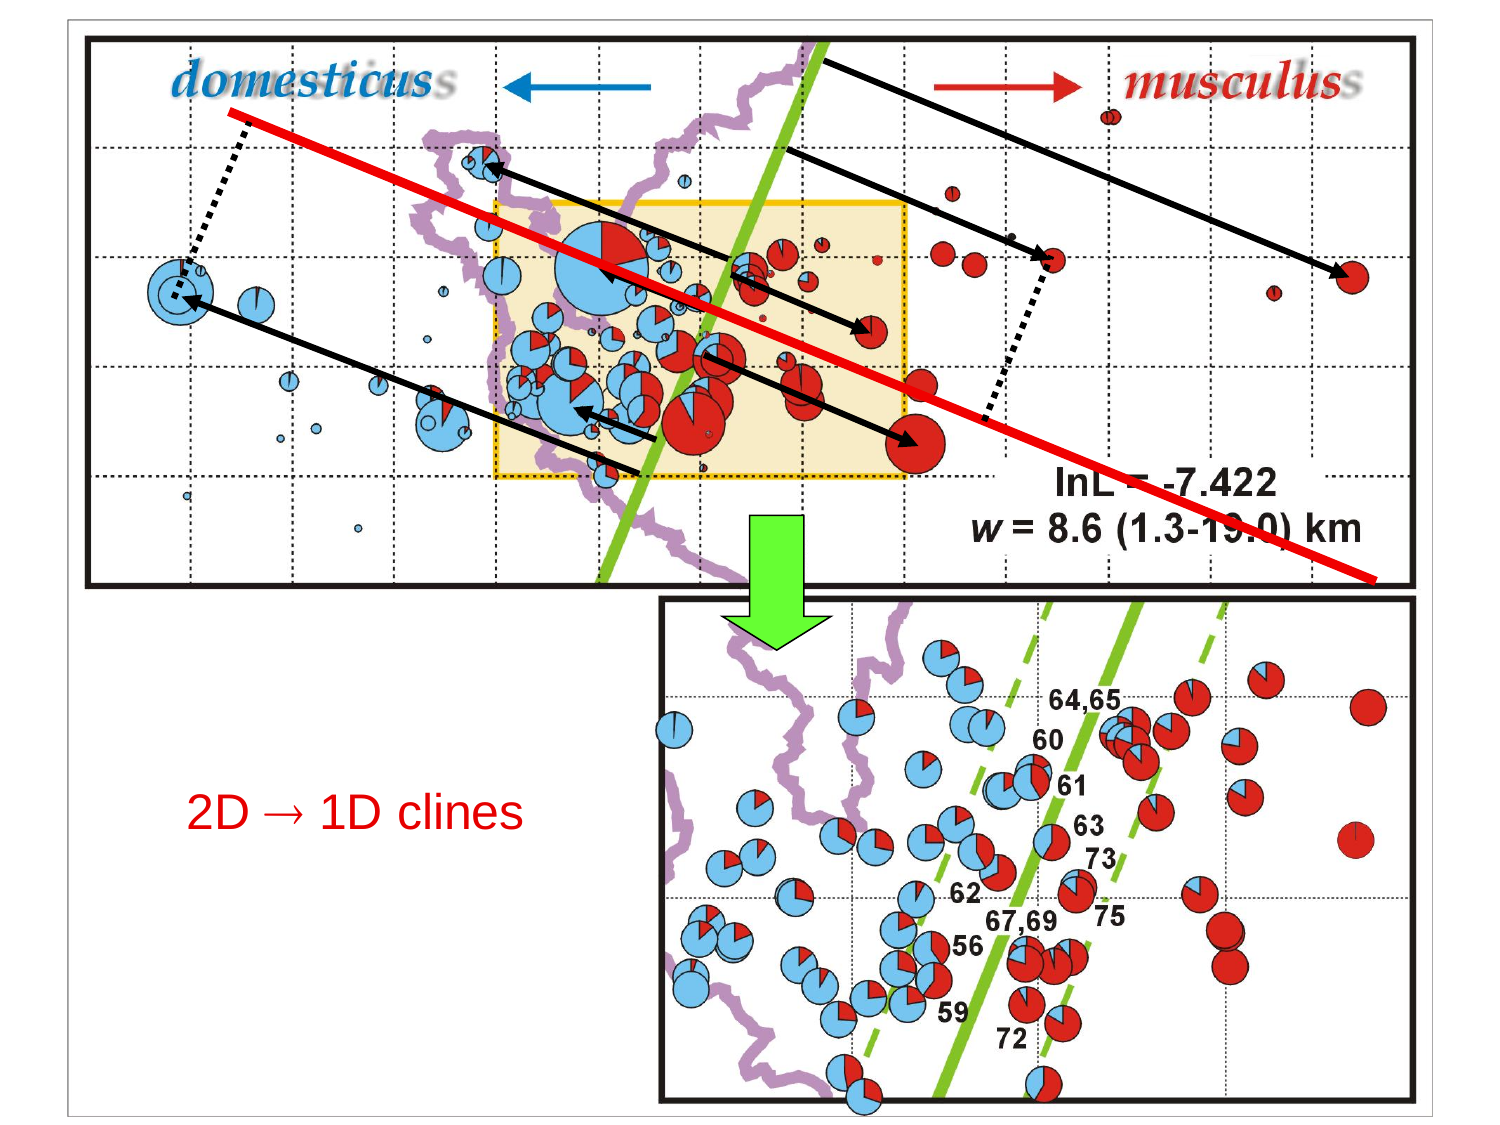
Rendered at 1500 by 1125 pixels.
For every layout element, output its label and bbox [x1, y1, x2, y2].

text_box [173, 111, 1377, 582]
picture [66, 18, 1434, 1117]
